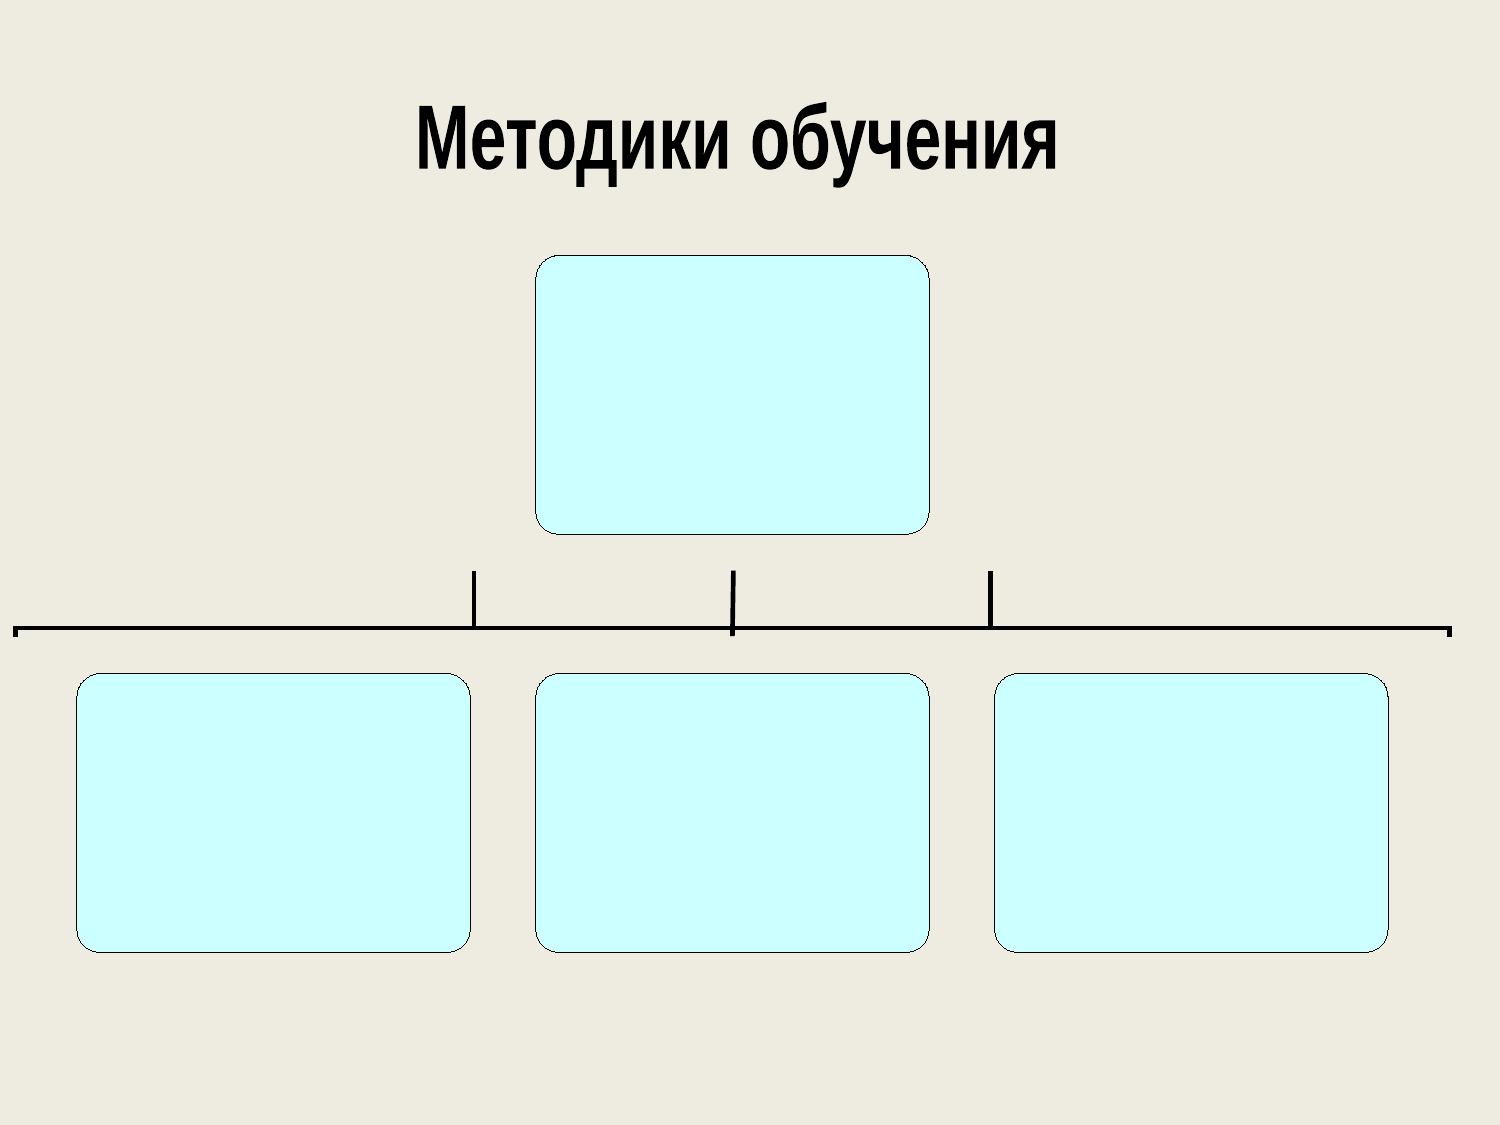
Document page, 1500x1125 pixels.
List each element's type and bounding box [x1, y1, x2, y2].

text_box [76, 630, 1389, 953]
text_box [76, 255, 1389, 626]
title [187, 50, 1500, 250]
